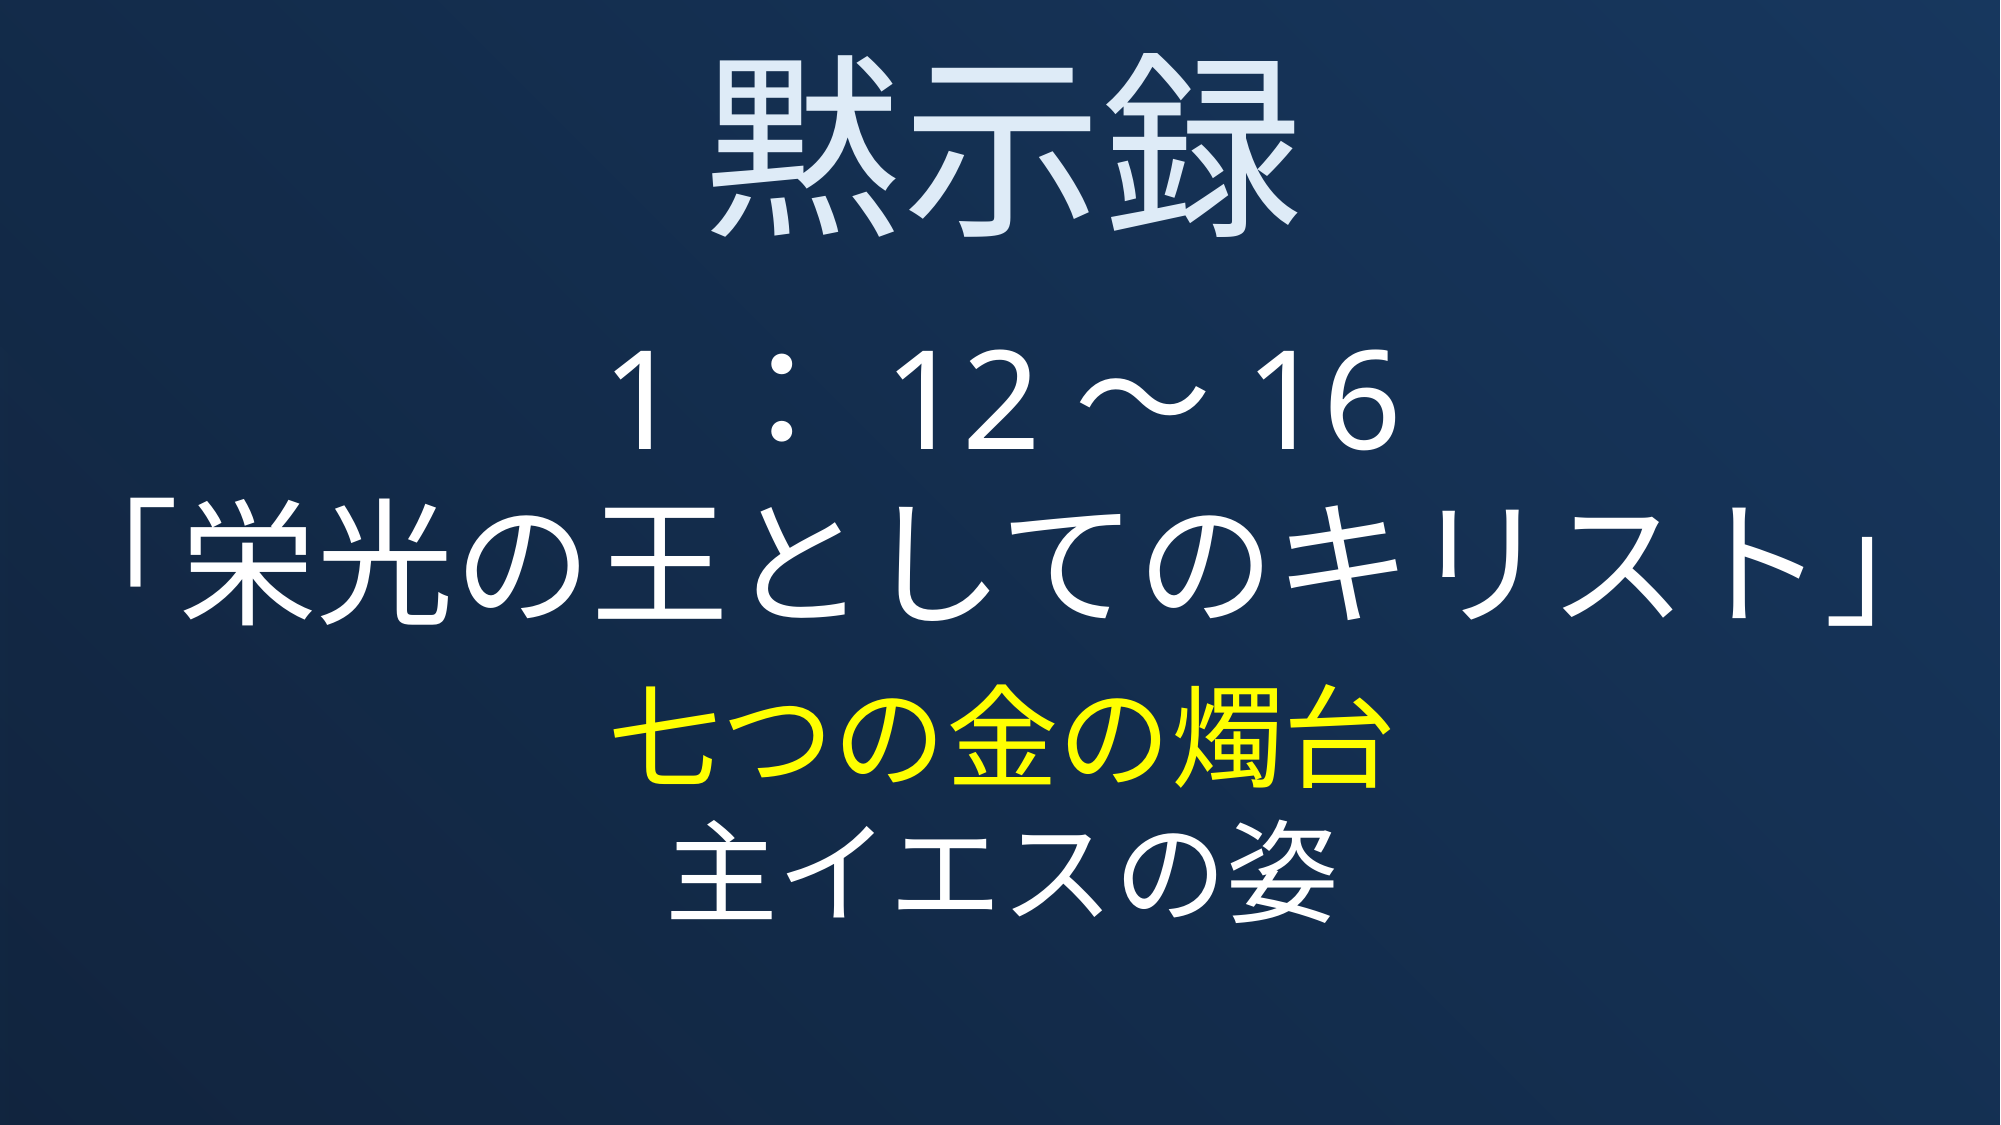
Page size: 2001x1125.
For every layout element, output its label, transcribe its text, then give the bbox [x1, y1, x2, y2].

text_box [0, 0, 2000, 1125]
text_box 黙示録 1：12～16 「栄光の王としてのキリスト」 七つの金の燭台 主イエスの姿 [4, 14, 2000, 944]
